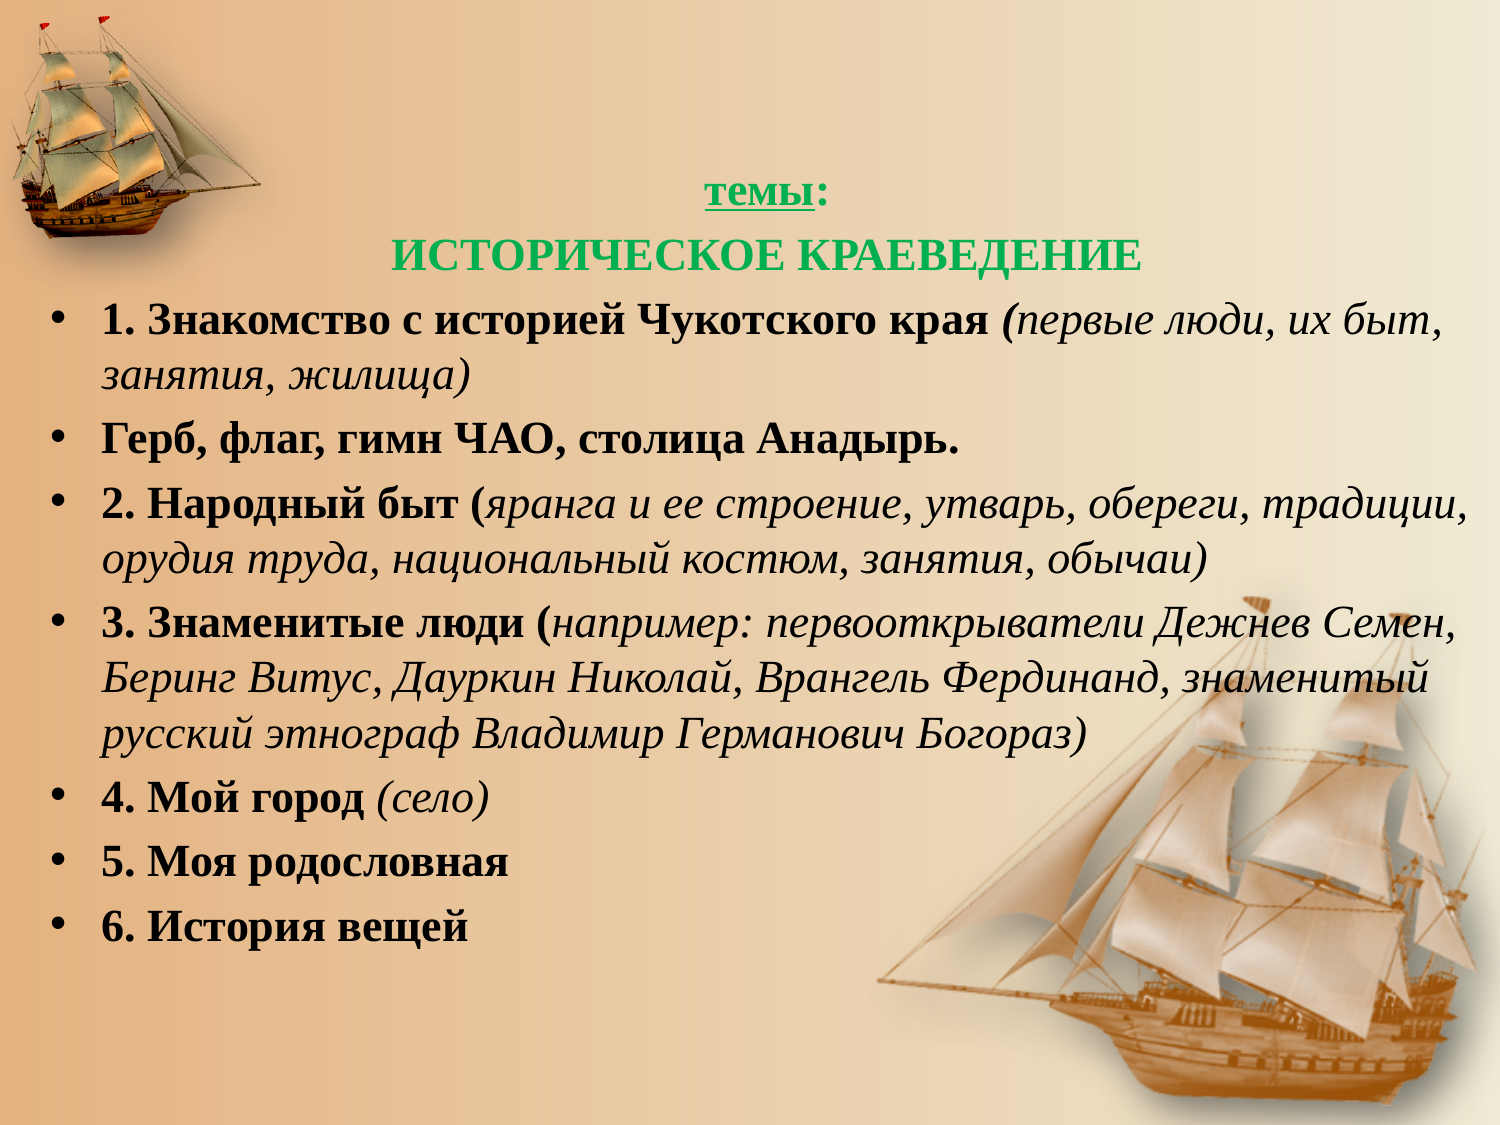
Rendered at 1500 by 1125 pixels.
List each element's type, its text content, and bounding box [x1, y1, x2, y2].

list темы: ИСТОРИЧЕСКОЕ КРАЕВЕДЕНИЕ 1. Знакомство с историей Чукотского края (первые люди, их быт, занятия, жилища) Герб, флаг, гимн ЧАО, столица Анадырь. 2. Народный быт (яранга и ее строение, утварь, обереги, традиции, орудия труда, национальный костюм, занятия, обычаи) 3. Знаменитые люди (например: первооткрыватели Дежнев Семен, Беринг Витус, Дауркин Николай, Врангель Фердинанд, знаменитый русский этнограф Владимир Германович Богораз) 4. Мой город (село) 5. Моя родословная 6. История вещей [35, 152, 1500, 1055]
picture [3, 7, 270, 247]
